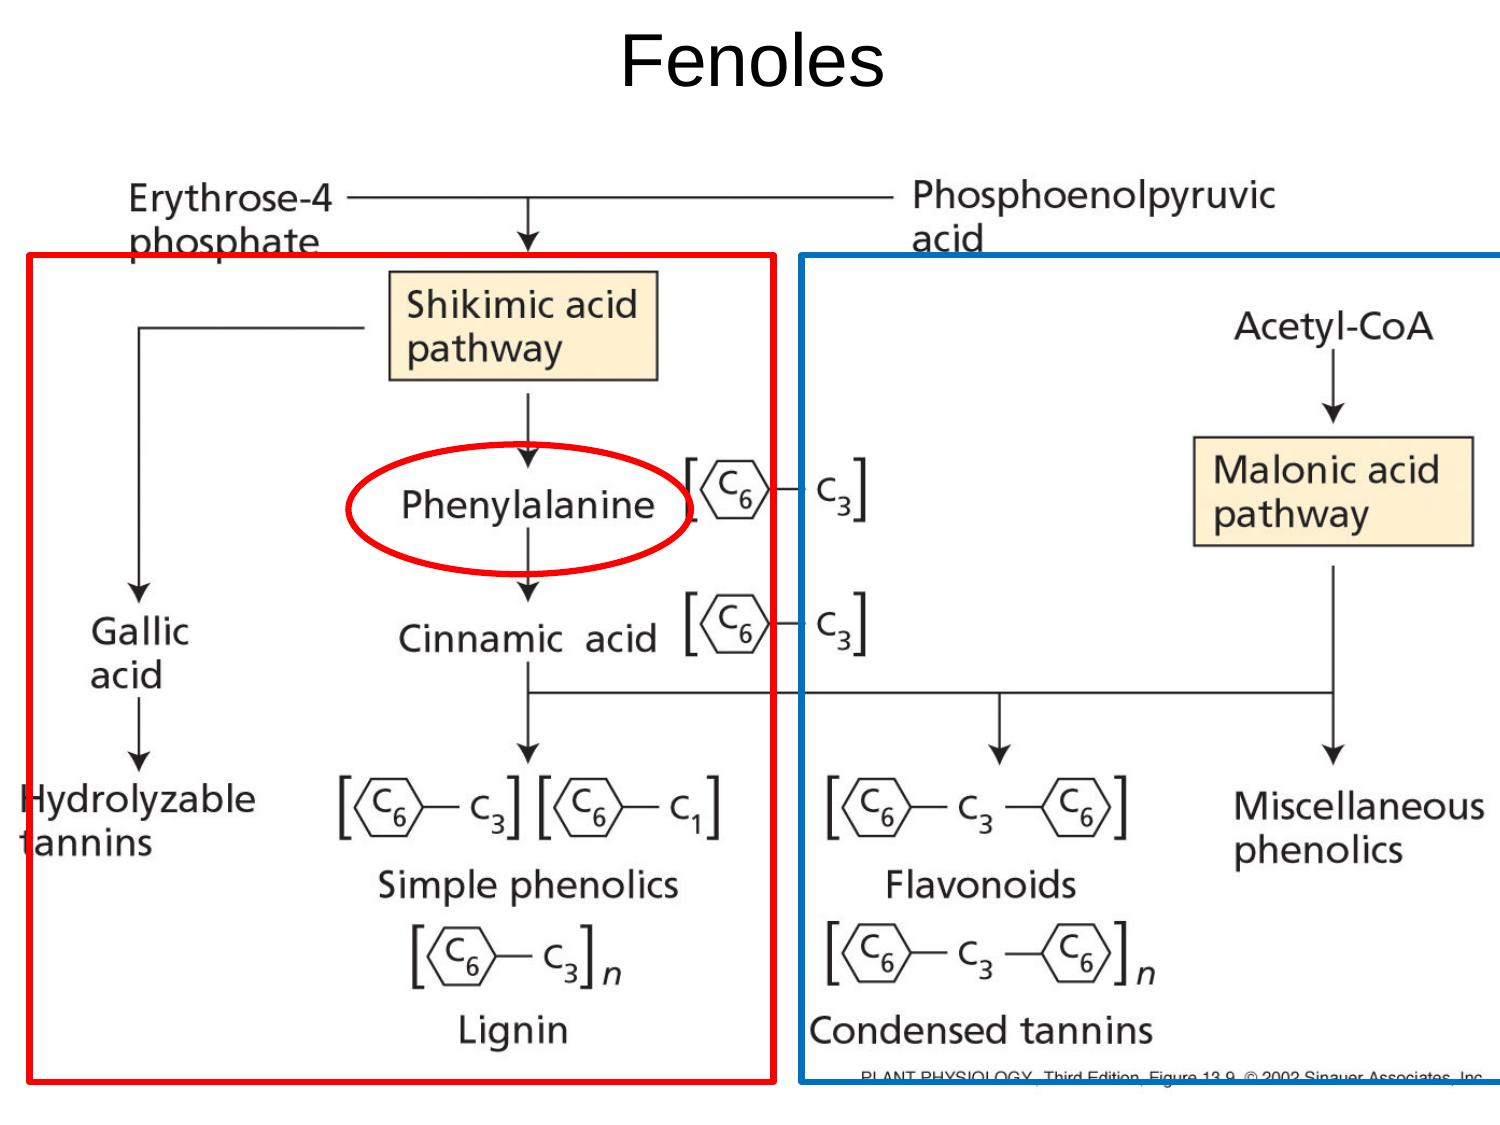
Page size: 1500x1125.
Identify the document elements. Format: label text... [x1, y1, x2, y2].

picture [1, 164, 1500, 1103]
title Fenoles [46, 19, 1460, 95]
